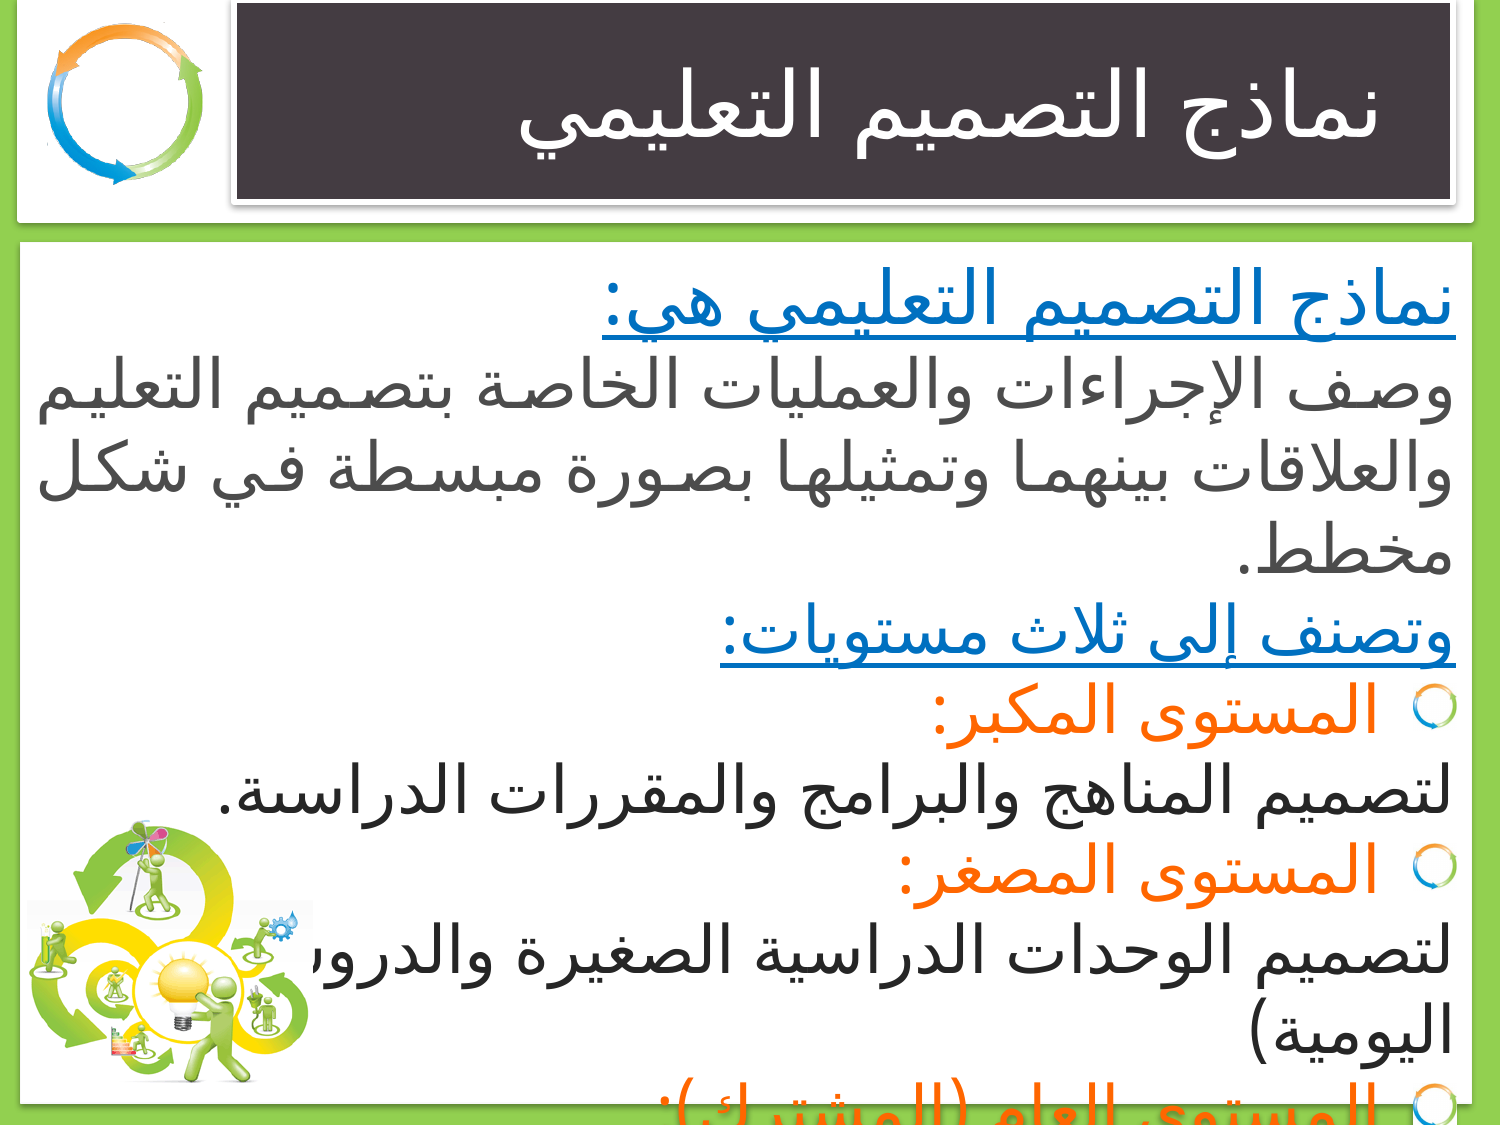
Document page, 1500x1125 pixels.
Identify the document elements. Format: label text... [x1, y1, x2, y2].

text_box نماذج التصميم التعليمي هي: وصف الإجراءات والعمليات الخاصة بتصميم التعليم والعلاقات بينهما وتمثيلها بصورة مبسطة في شكل مخطط. وتصنف إلى ثلاث مستويات: المستوى المكبر: لتصميم المناهج والبرامج والمقررات الدراسية. المستوى المصغر: لتصميم الوحدات الدراسية الصغيرة والدروس اليومية) المستوى العام (المشترك): في الحالتين السابقة معاً [20, 242, 1472, 1104]
picture [47, 21, 204, 190]
picture [1413, 1083, 1457, 1125]
picture [1413, 683, 1457, 731]
text_box [17, 0, 1474, 223]
picture [1413, 843, 1457, 891]
picture [27, 814, 314, 1101]
picture [1413, 1113, 1422, 1125]
text_box نماذج التصميم التعليمي [231, 0, 1456, 205]
